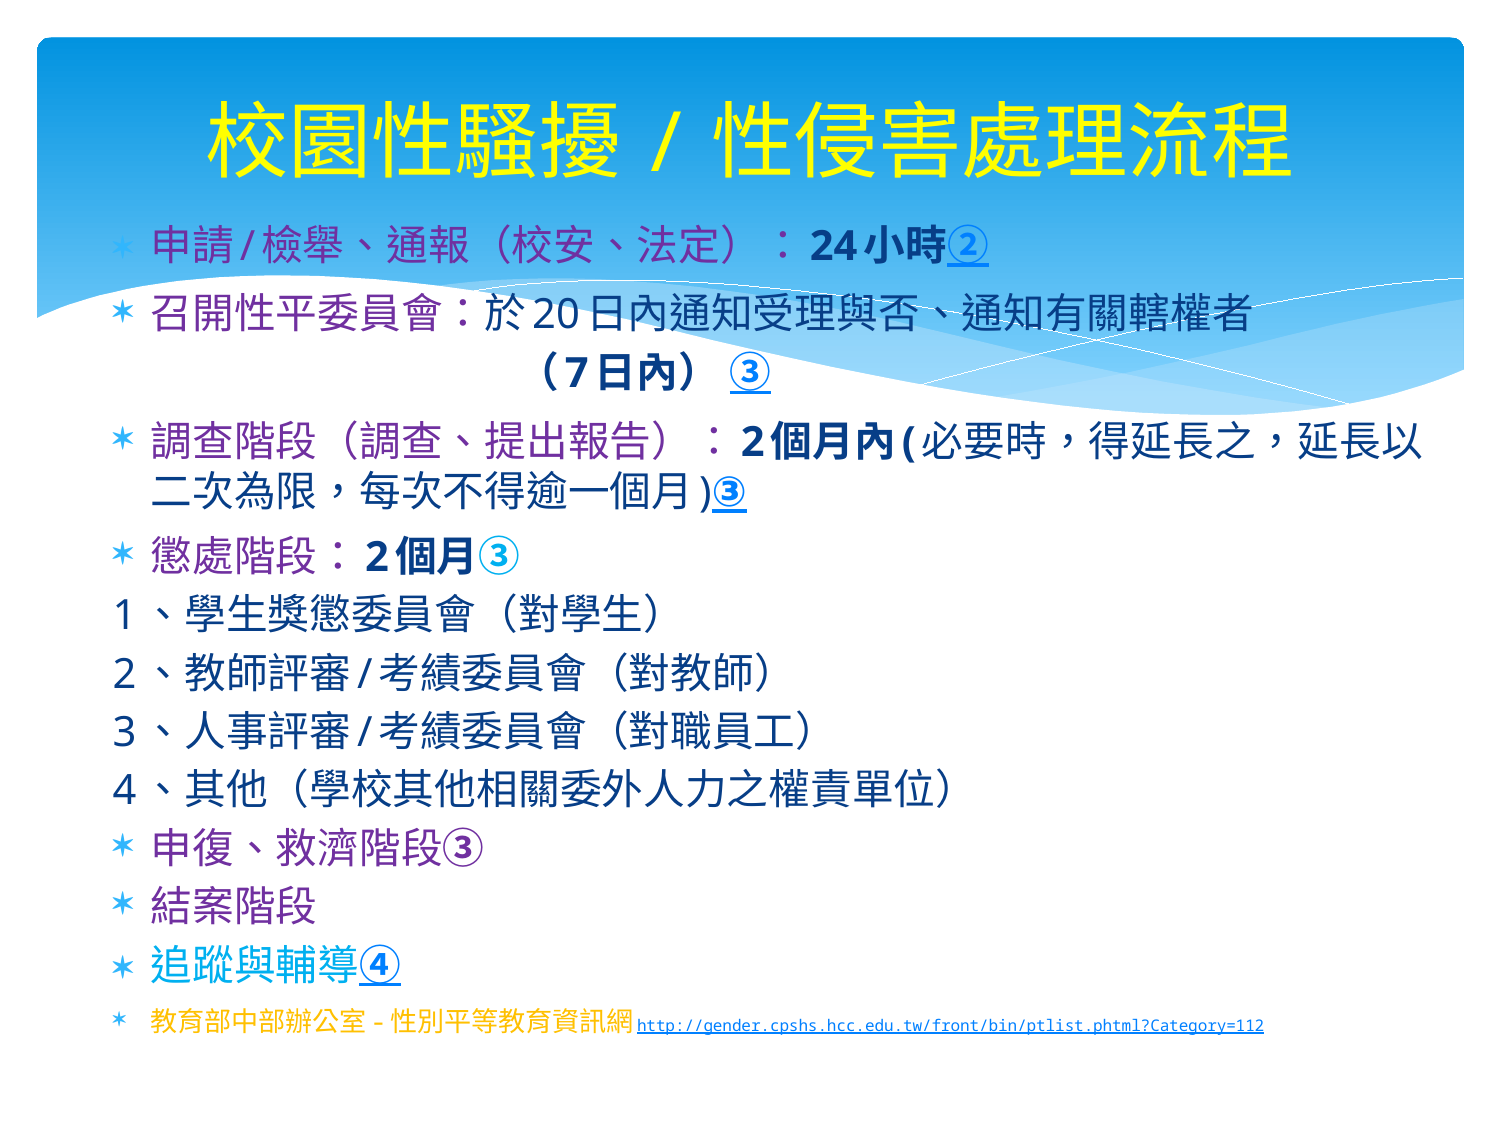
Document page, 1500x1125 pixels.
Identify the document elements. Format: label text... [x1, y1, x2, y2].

list 申請/檢舉、通報（校安、法定）：24小時② 召開性平委員會：於20日內通知受理與否、通知有關轄權者 （7日內） ③ 調查階段（調查、提出報告）：2個月內(必要時，得延長之，延長以二次為限，每次不得逾一個月)③ 懲處階段：2個月③ 1、學生獎懲委員會（對學生） 2、教師評審/考績委員會（對教師） 3、人事評審/考績委員會（對職員工） 4、其他（學校其他相關委外人力之權責單位） 申復、救濟階段③ 結案階段 追蹤與輔導④ 教育部中部辦公室-性別平等教育資訊網http://gender.cpshs.hcc.edu.tw/front/bin/ptlist.phtml?Category=112 [76, 207, 1460, 1048]
title 校園性騷擾/性侵害處理流程 [74, 55, 1426, 221]
